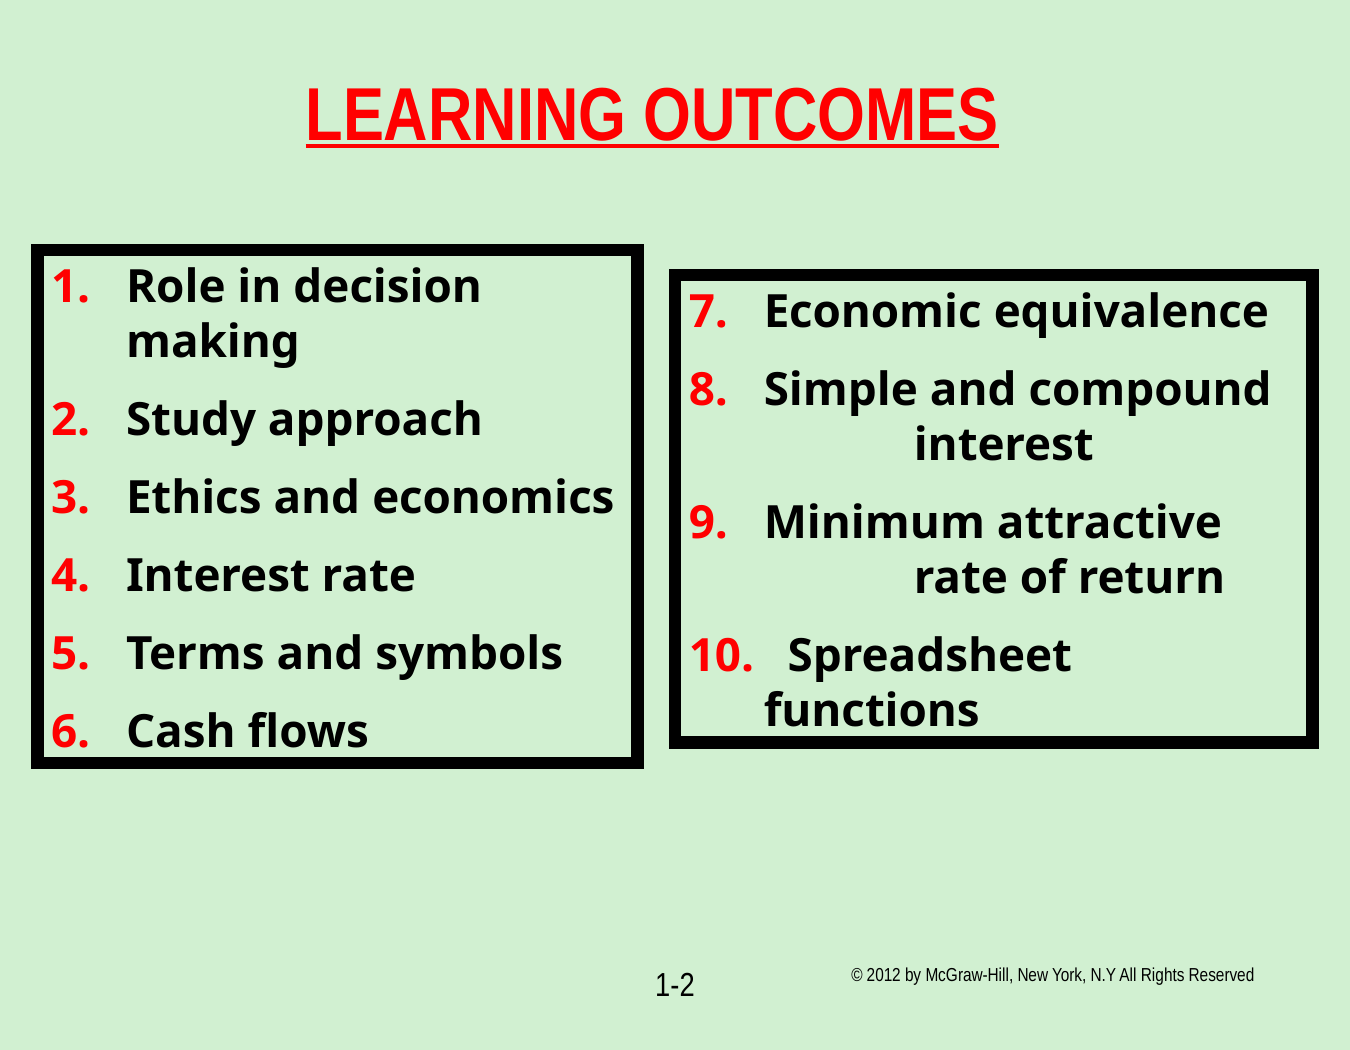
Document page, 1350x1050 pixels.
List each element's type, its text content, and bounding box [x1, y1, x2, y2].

text_box Role in decision making Study approach Ethics and economics Interest rate Terms and symbols Cash flows [37, 249, 638, 764]
slide_number 1-2 [584, 956, 766, 1027]
title LEARNING OUTCOMES [78, 34, 1227, 186]
text_box Economic equivalence Simple and compound interest Minimum attractive rate of return Spreadsheet functions [675, 275, 1313, 743]
footer © 2012 by McGraw-Hill, New York, N.Y All Rights Reserved [837, 955, 1313, 1026]
